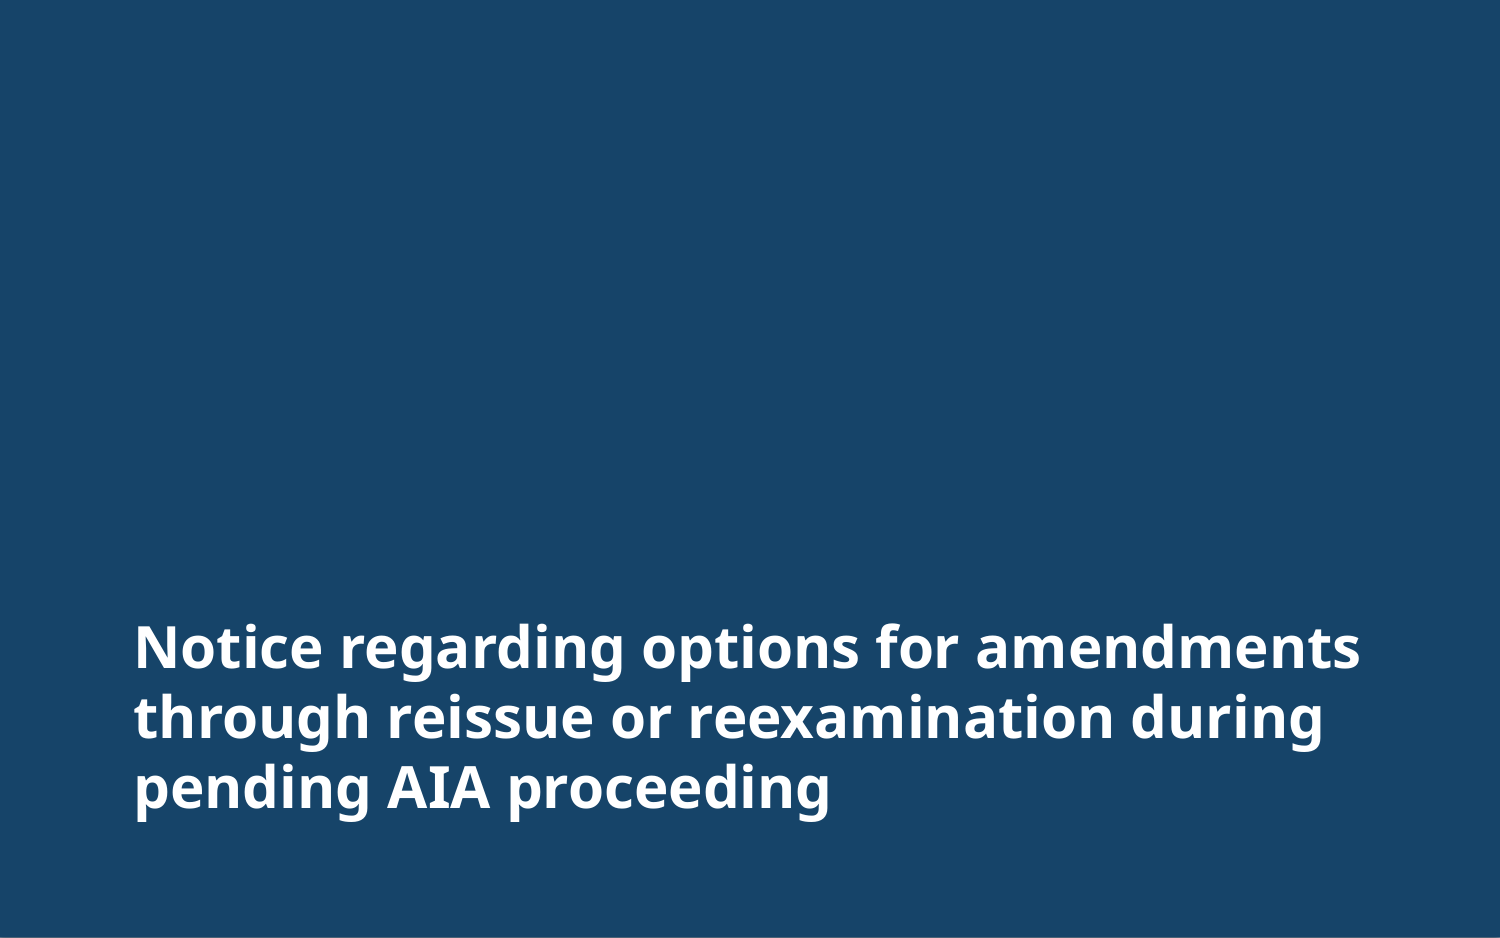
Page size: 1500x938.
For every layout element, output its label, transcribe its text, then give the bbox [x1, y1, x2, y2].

title Notice regarding options for amendments through reissue or reexamination during pending AIA proceeding [118, 602, 1394, 825]
